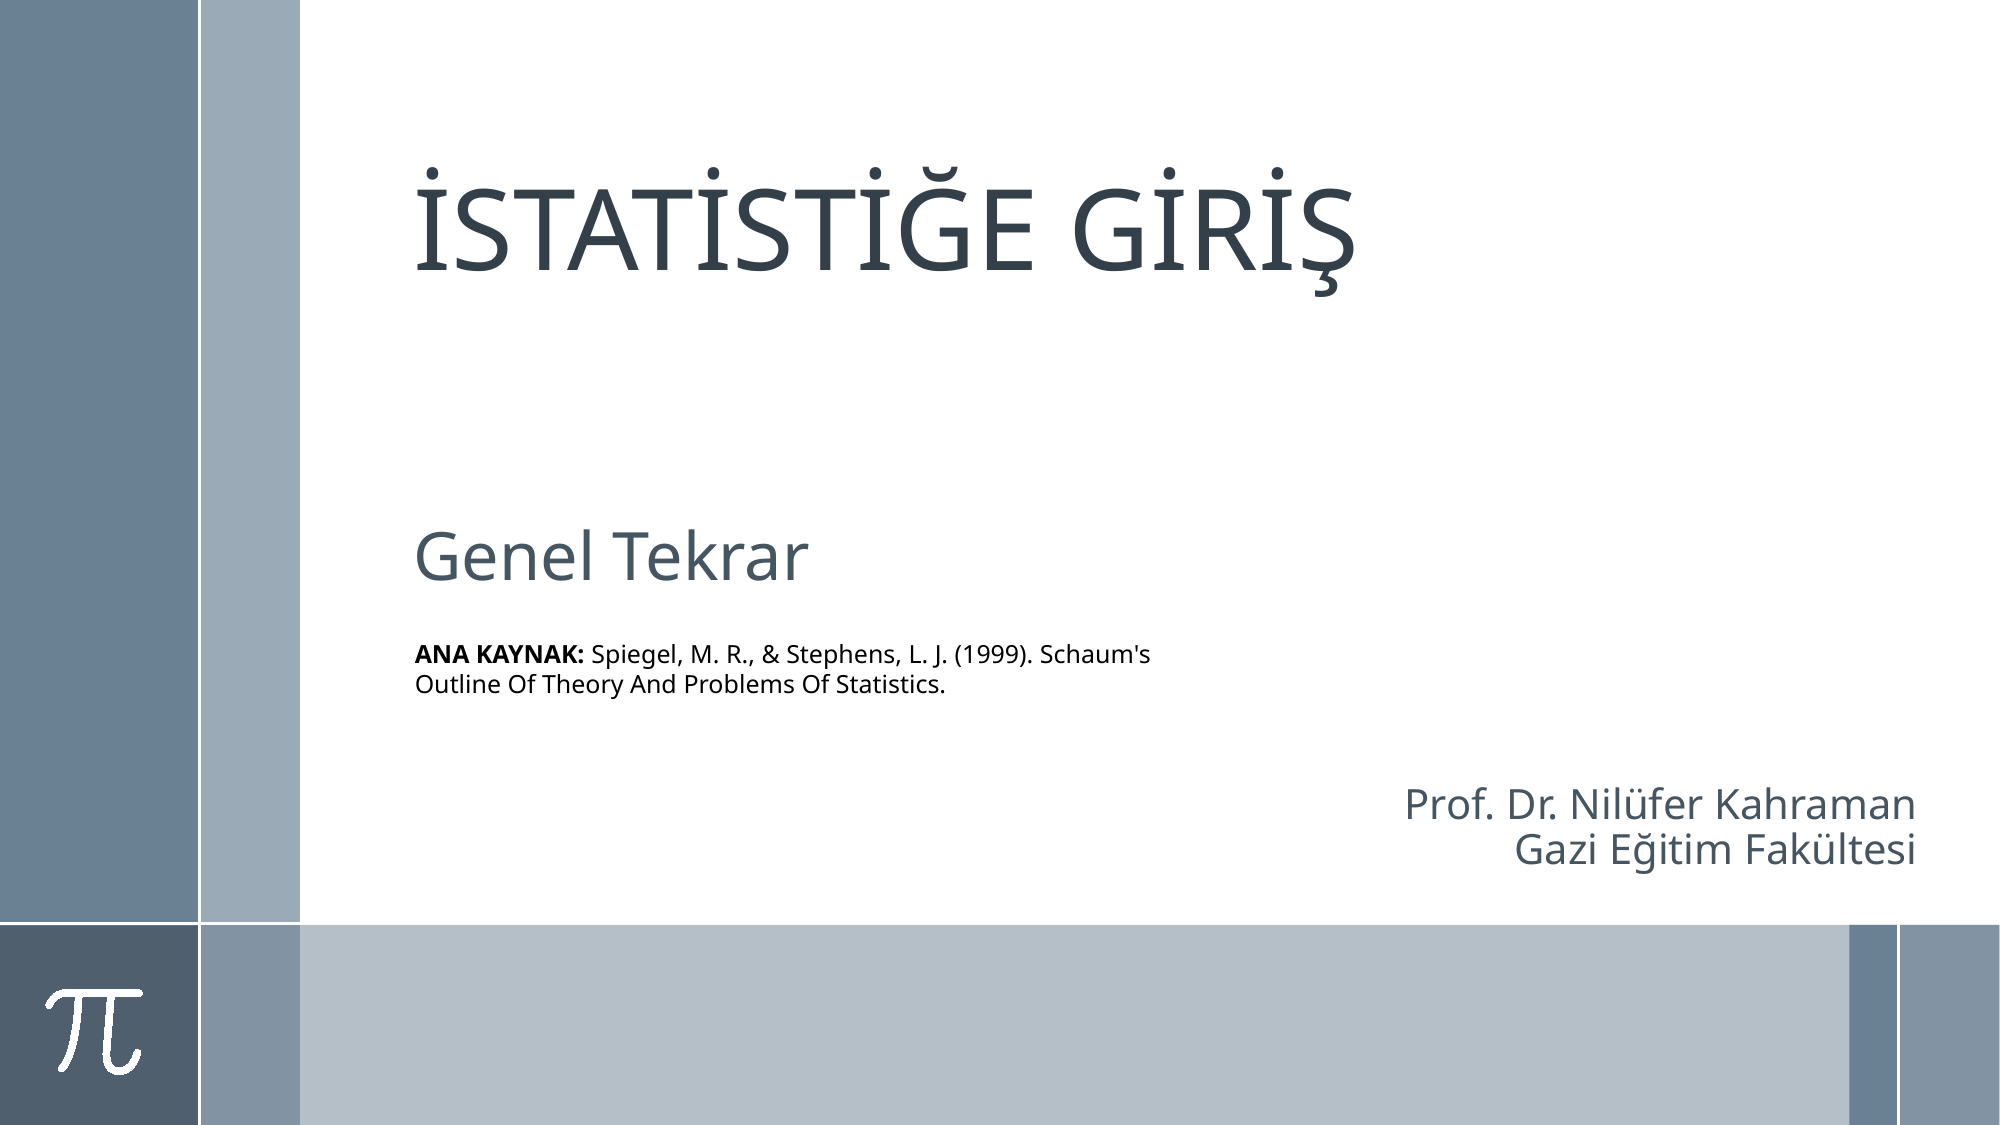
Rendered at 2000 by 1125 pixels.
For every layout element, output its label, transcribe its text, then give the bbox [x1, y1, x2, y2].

text_box Genel Tekrar [398, 515, 1803, 699]
title İSTATİSTİĞE GİRİŞ [398, 267, 1765, 438]
footer Ana Kaynak: Spiegel, M. R., & Stephens, L. J. (1999). Schaum's Outline Of Theory And Problems Of Statistics. [399, 621, 1239, 716]
subtitle Prof. Dr. Nilüfer Kahraman Gazi Eğitim Fakültesi [398, 776, 1933, 896]
